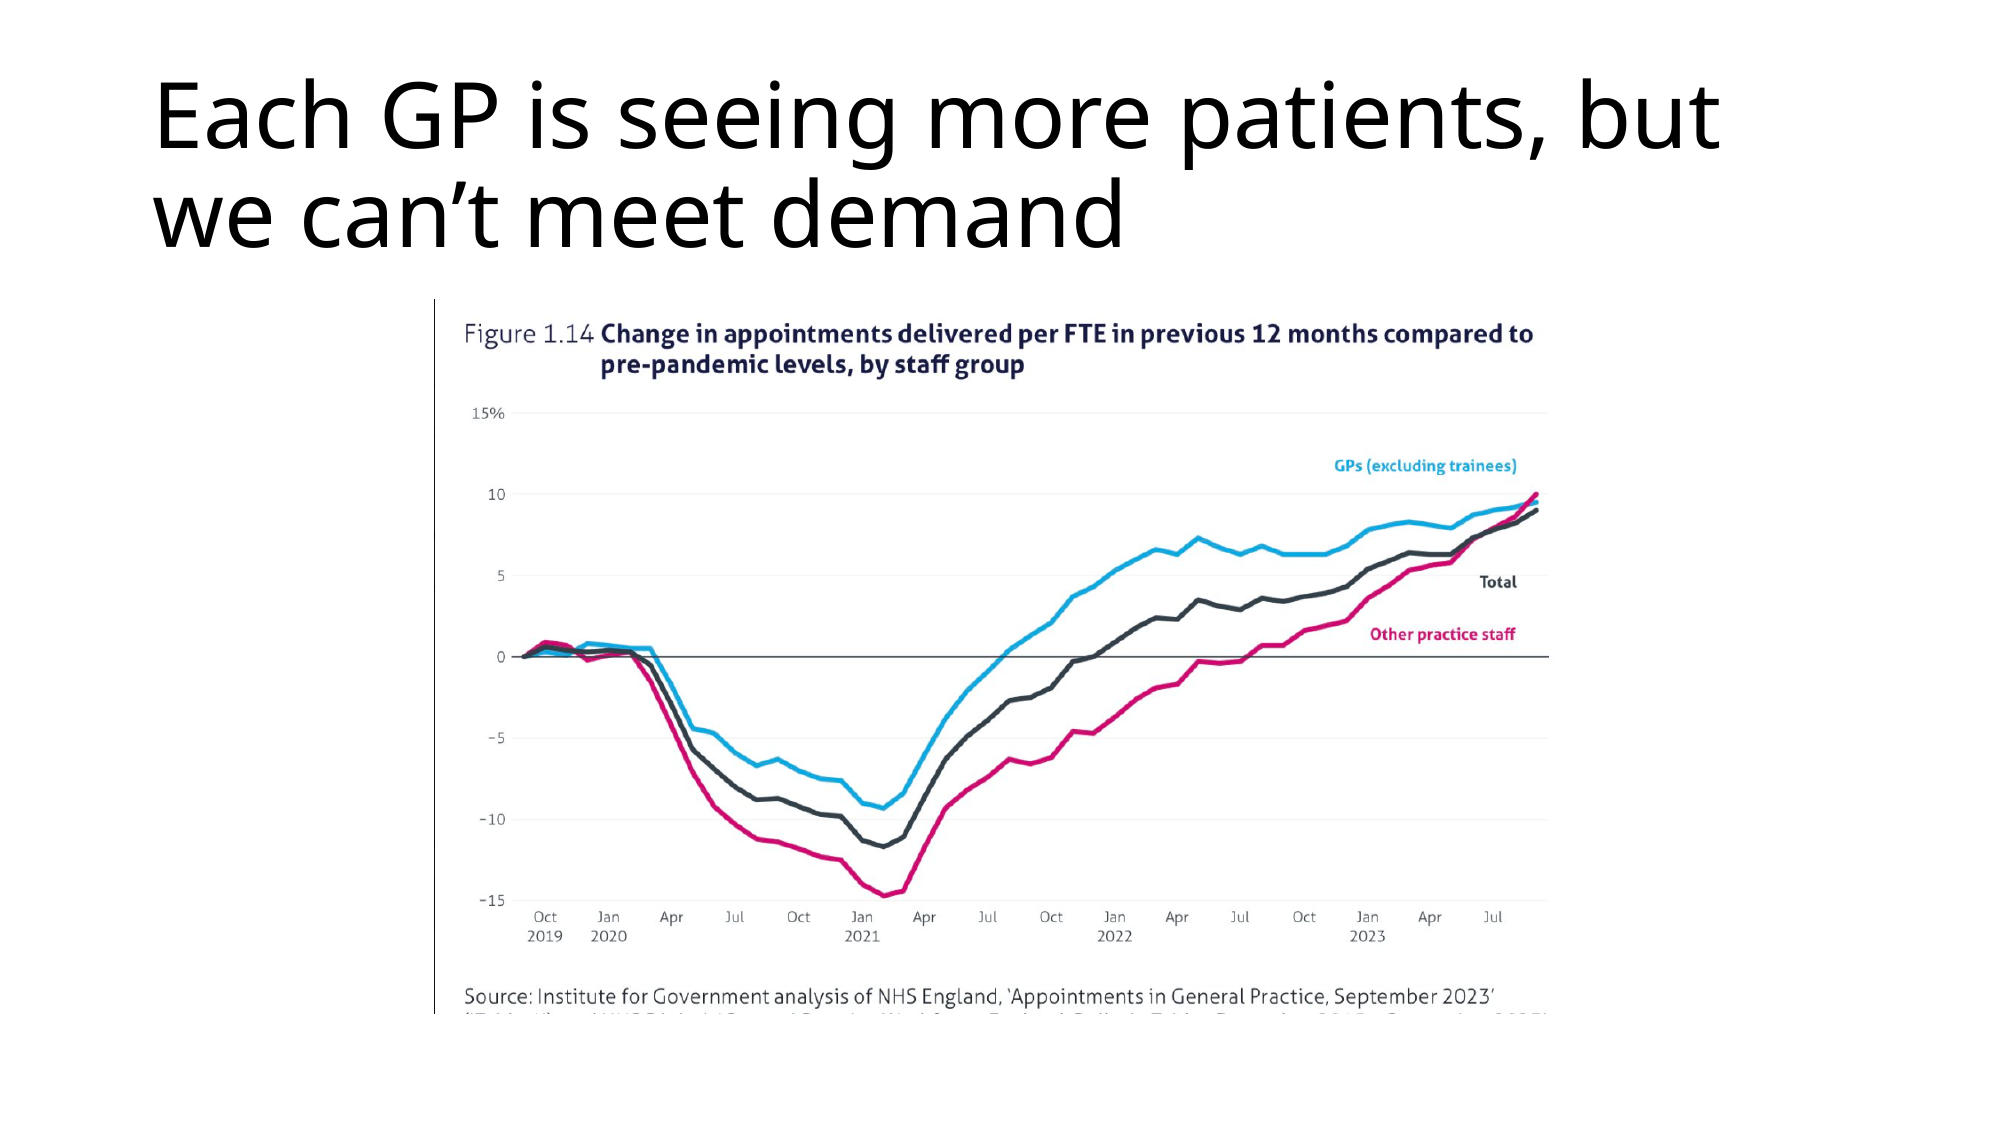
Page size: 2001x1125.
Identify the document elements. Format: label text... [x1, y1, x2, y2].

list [434, 299, 1566, 1014]
title Each GP is seeing more patients, but we can’t meet demand [137, 59, 1863, 278]
